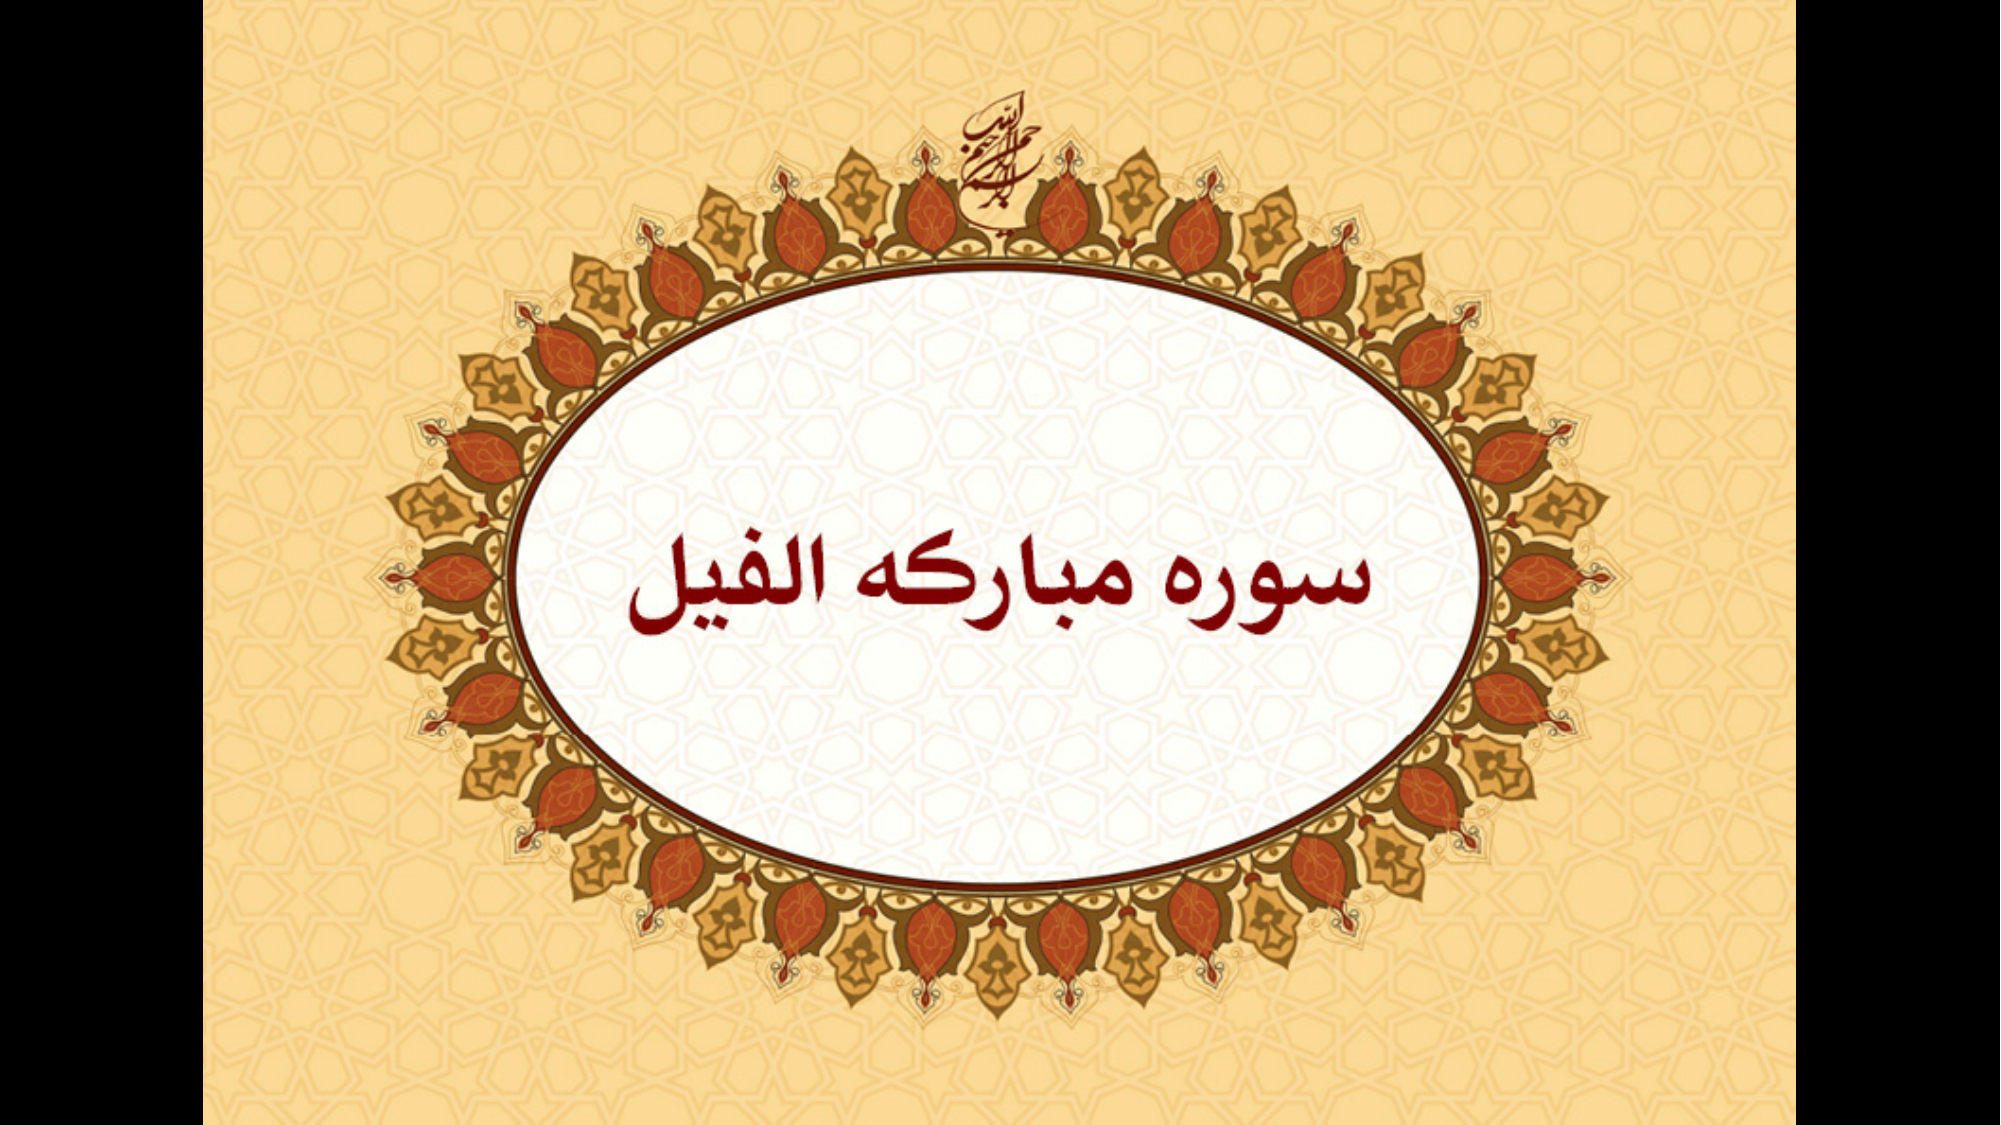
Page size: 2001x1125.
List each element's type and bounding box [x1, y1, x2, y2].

picture [203, 0, 1796, 1125]
